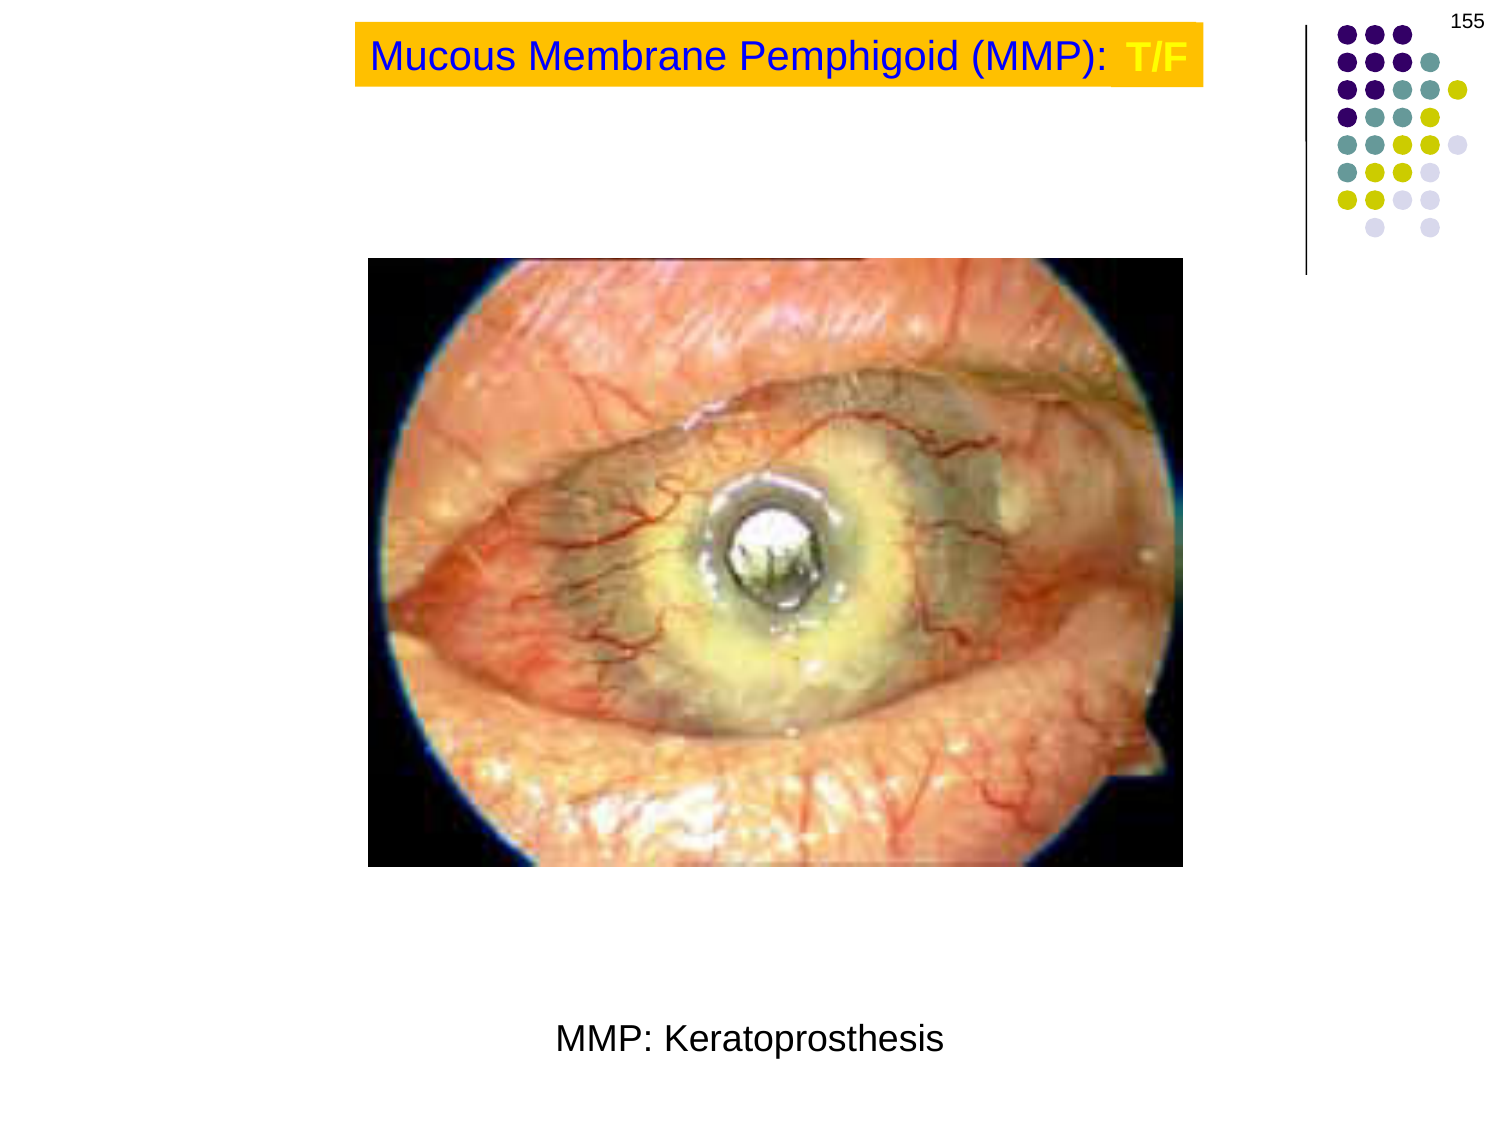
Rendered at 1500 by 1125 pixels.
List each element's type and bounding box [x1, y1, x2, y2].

text_box [355, 21, 1204, 88]
text_box [540, 1006, 960, 1067]
picture [368, 257, 1183, 868]
slide_number [1149, 0, 1500, 75]
